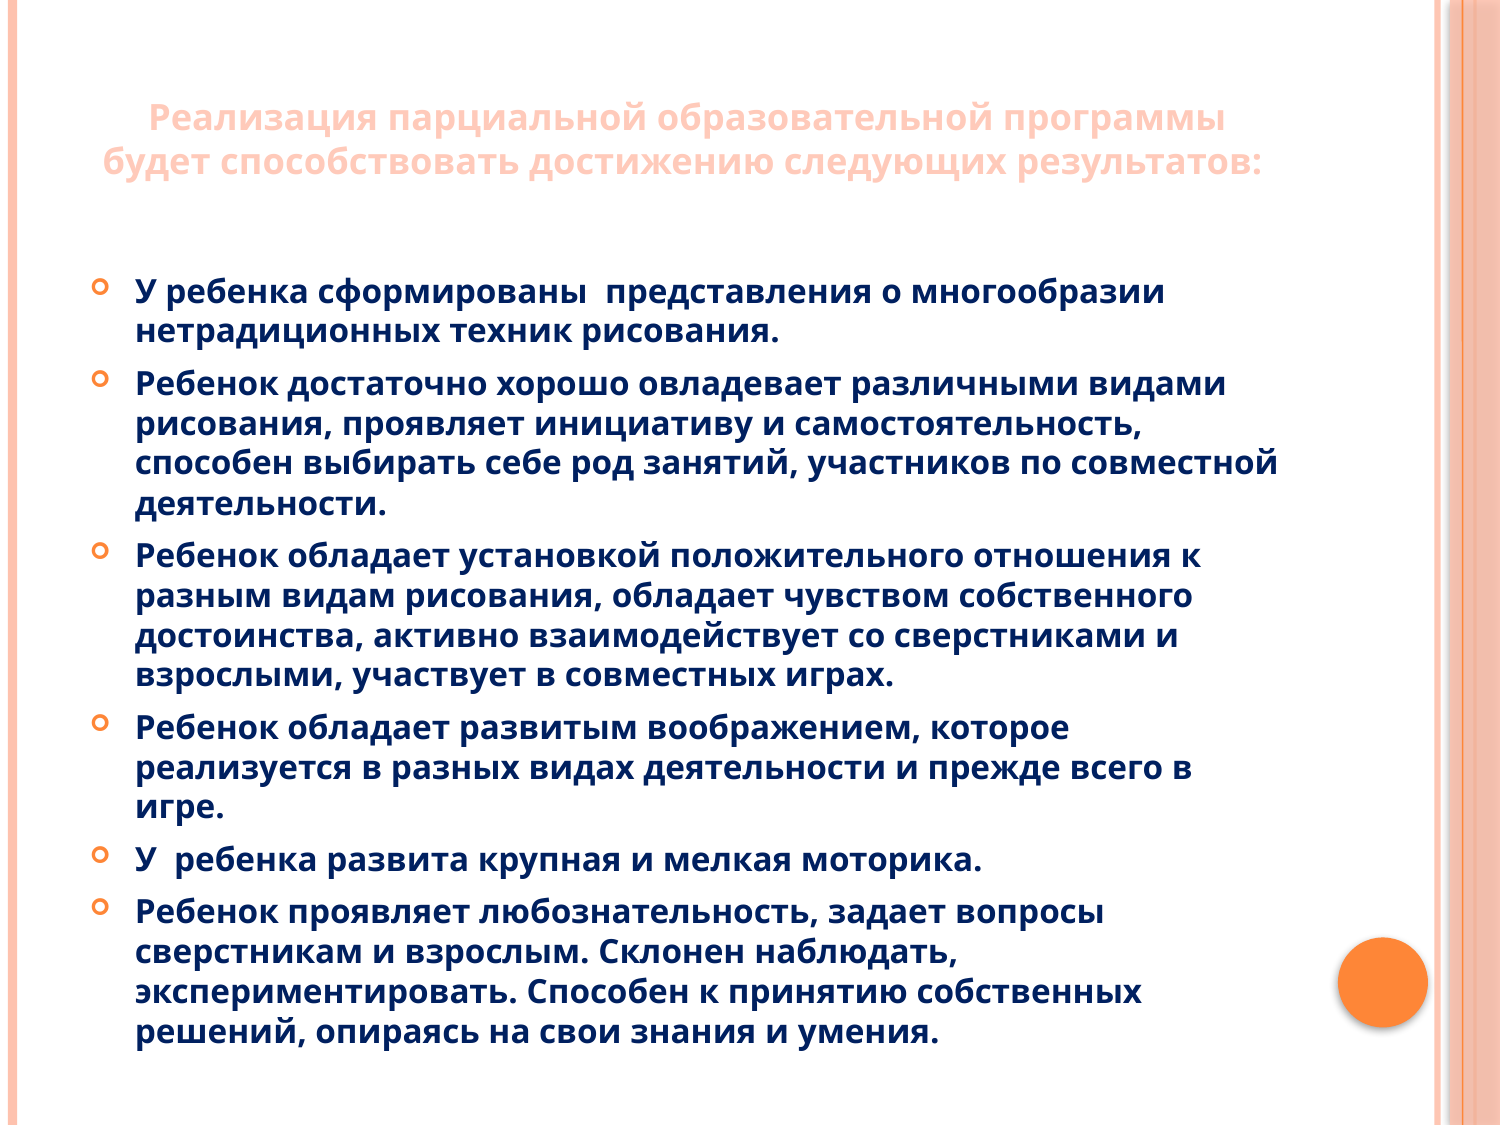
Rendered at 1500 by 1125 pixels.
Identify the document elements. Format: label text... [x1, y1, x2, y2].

list У ребенка сформированы представления о многообразии нетрадиционных техник рисования. Ребенок достаточно хорошо овладевает различными видами рисования, проявляет инициативу и самостоятельность, способен выбирать себе род занятий, участников по совместной деятельности. Ребенок обладает установкой положительного отношения к разным видам рисования, обладает чувством собственного достоинства, активно взаимодействует со сверстниками и взрослыми, участвует в совместных играх. Ребенок обладает развитым воображением, которое реализуется в разных видах деятельности и прежде всего в игре. У ребенка развита крупная и мелкая моторика. Ребенок проявляет любознательность, задает вопросы сверстникам и взрослым. Склонен наблюдать, экспериментировать. Способен к принятию собственных решений, опираясь на свои знания и умения. [75, 262, 1300, 1062]
title Реализация парциальной образовательной программы будет способствовать достижению следующих результатов: [75, 45, 1300, 233]
